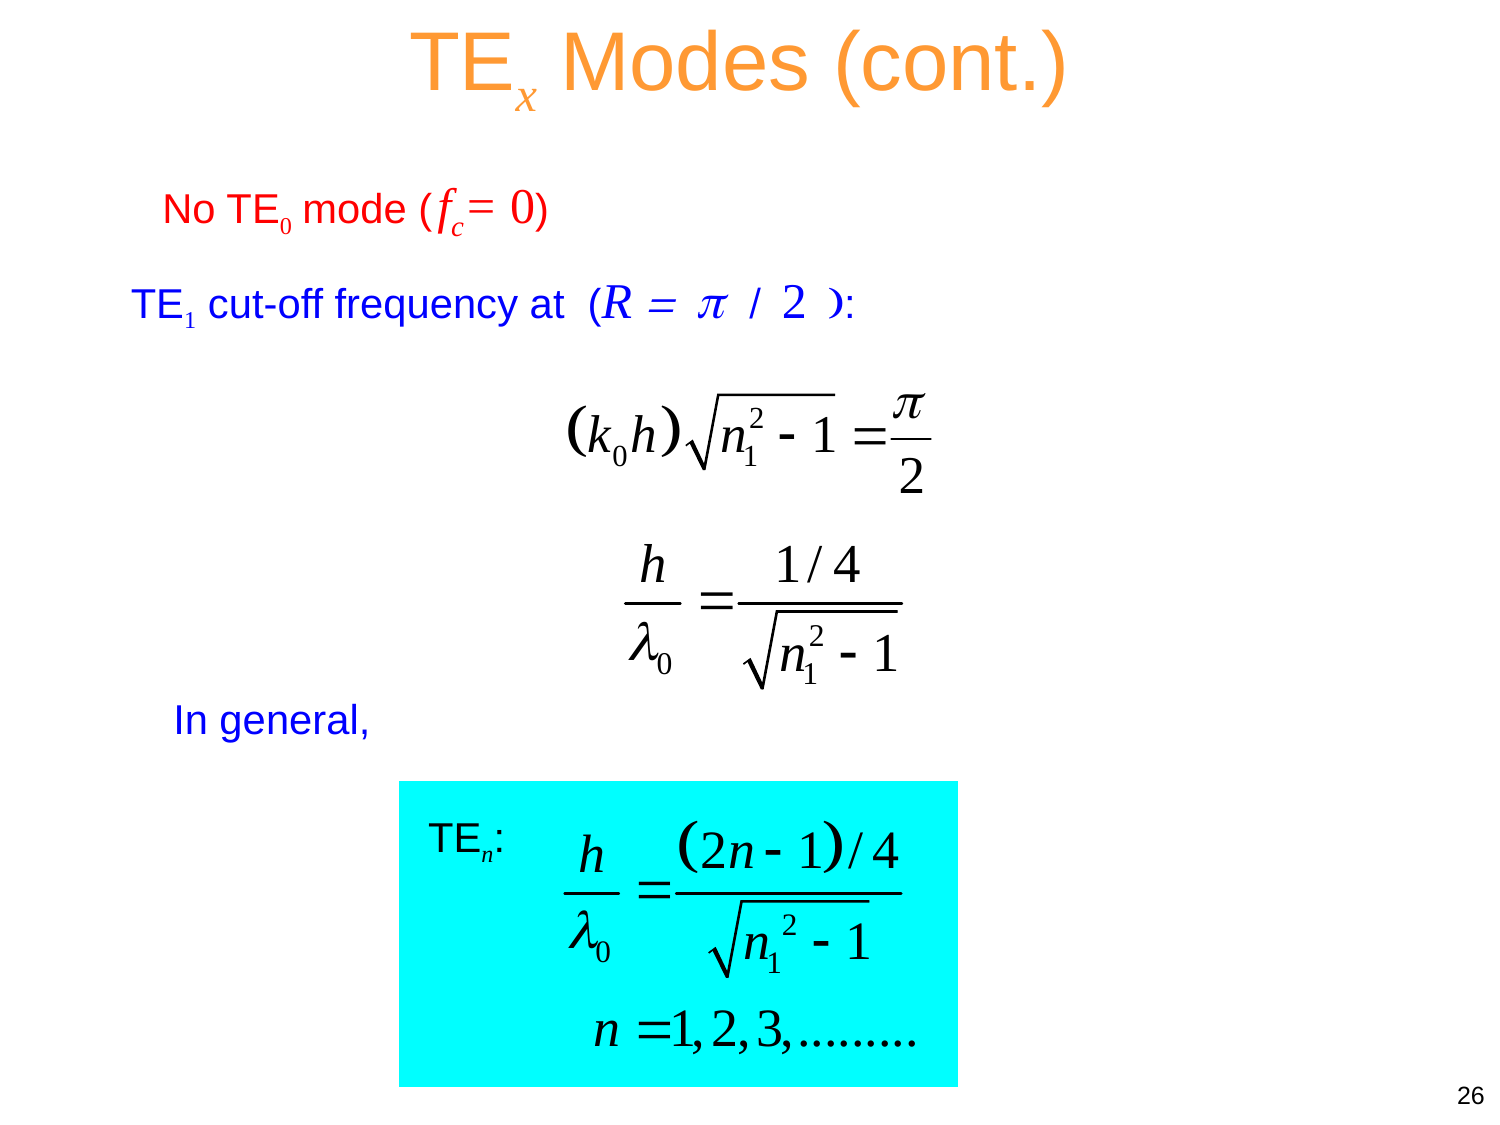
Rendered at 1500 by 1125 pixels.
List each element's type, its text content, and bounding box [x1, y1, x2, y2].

text_box In general, [158, 685, 386, 751]
text_box TEn: [413, 803, 521, 875]
text_box TE1 cut-off frequency at (R = p / 2 ): [116, 261, 871, 342]
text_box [514, 810, 924, 1072]
text_box [398, 780, 960, 1089]
slide_number 26 [1149, 1065, 1500, 1125]
text_box TEx Modes (cont.) [313, 0, 1166, 129]
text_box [615, 529, 914, 700]
text_box No TE0 mode ( fc= 0) [147, 166, 596, 250]
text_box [559, 367, 941, 506]
